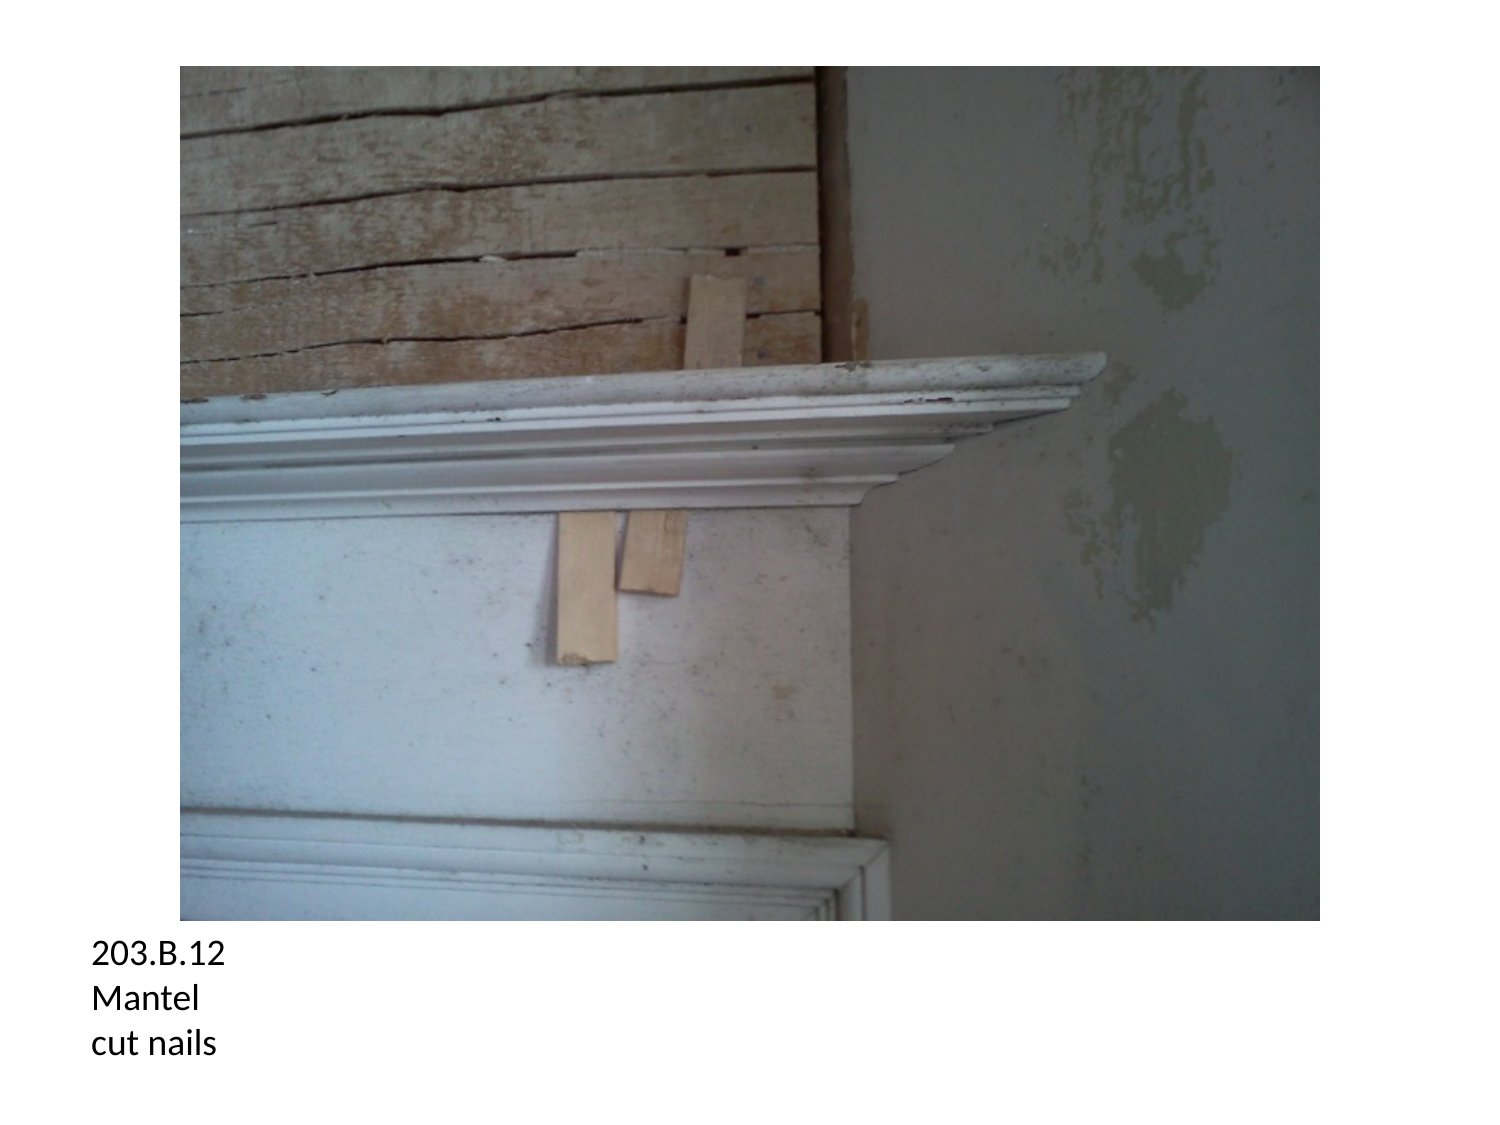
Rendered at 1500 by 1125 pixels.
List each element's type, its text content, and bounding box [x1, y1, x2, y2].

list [74, 65, 1426, 921]
title 203.B.12 Mantel cut nails [76, 926, 1427, 1077]
